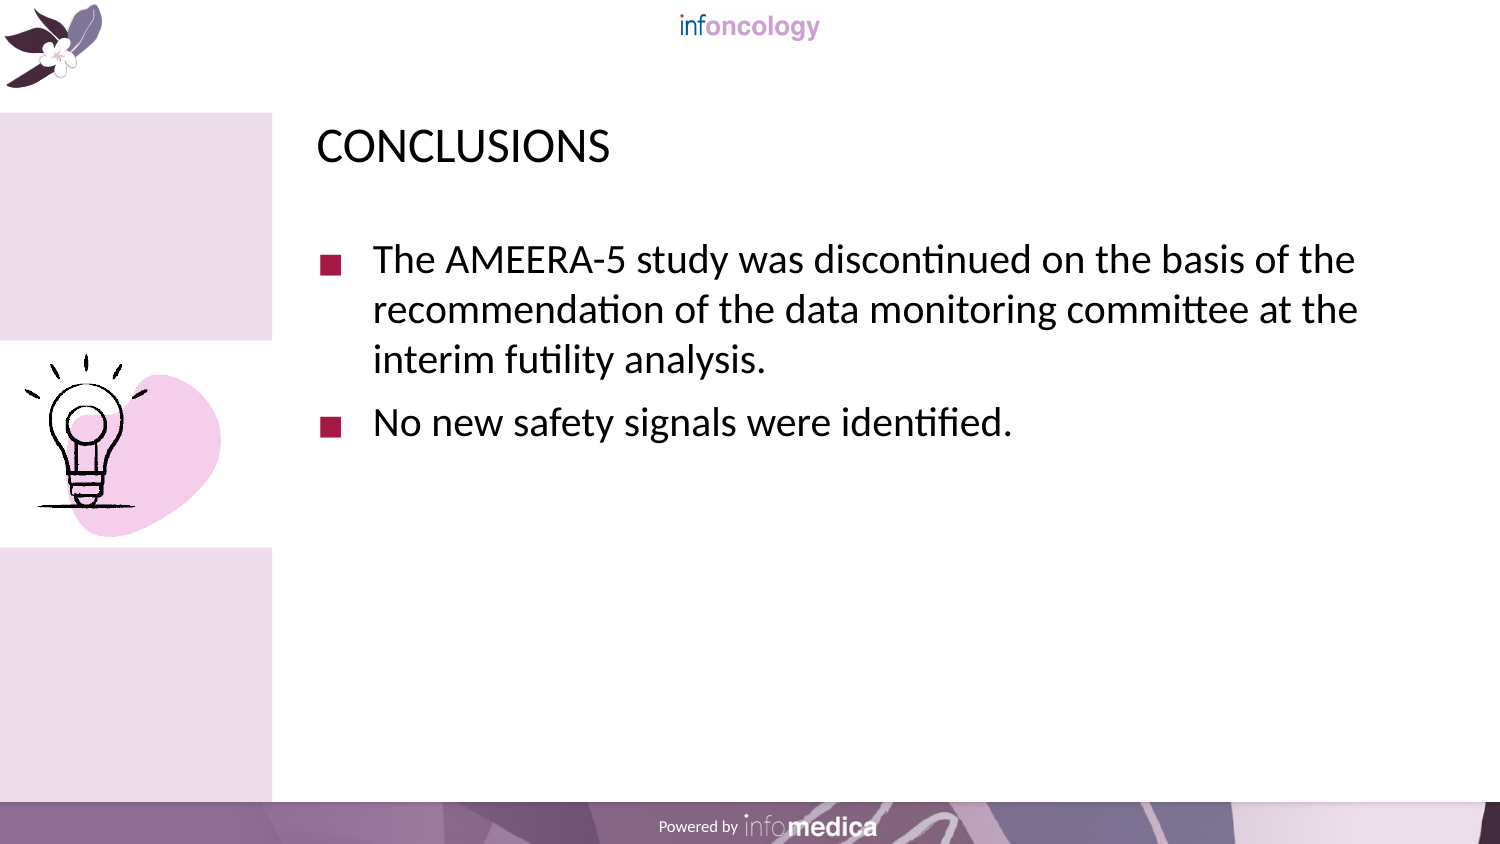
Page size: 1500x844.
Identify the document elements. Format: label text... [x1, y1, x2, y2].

picture [24, 354, 221, 537]
list The AMEERA-5 study was discontinued on the basis of the recommendation of the data monitoring committee at the interim futility analysis. No new safety signals were identified. [301, 224, 1397, 760]
title CONCLUSIONS [301, 83, 1397, 208]
picture [1, 1, 107, 89]
picture [676, 12, 824, 42]
picture [0, 802, 1500, 844]
